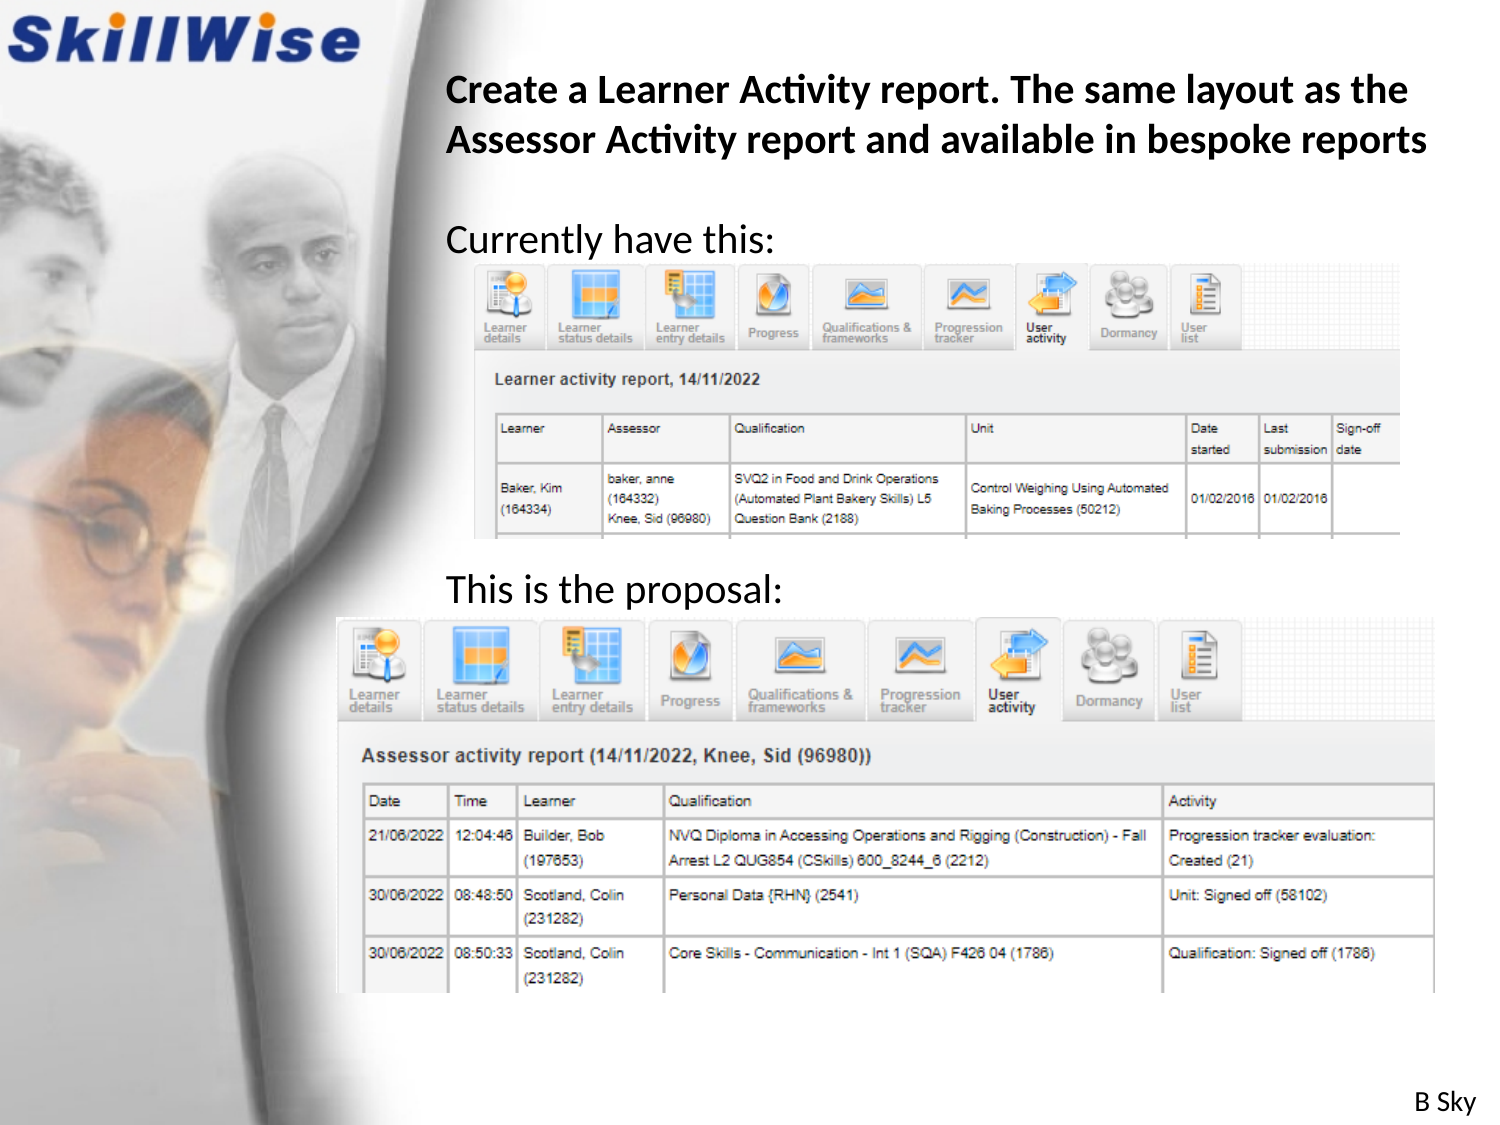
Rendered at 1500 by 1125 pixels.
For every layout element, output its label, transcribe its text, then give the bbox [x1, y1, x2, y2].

picture [0, 0, 1500, 1125]
picture [474, 263, 1400, 539]
text_box B Sky [1399, 1074, 1500, 1125]
text_box Create a Learner Activity report. The same layout as the Assessor Activity report and available in bespoke reports Currently have this: This is the proposal: [431, 54, 1500, 620]
